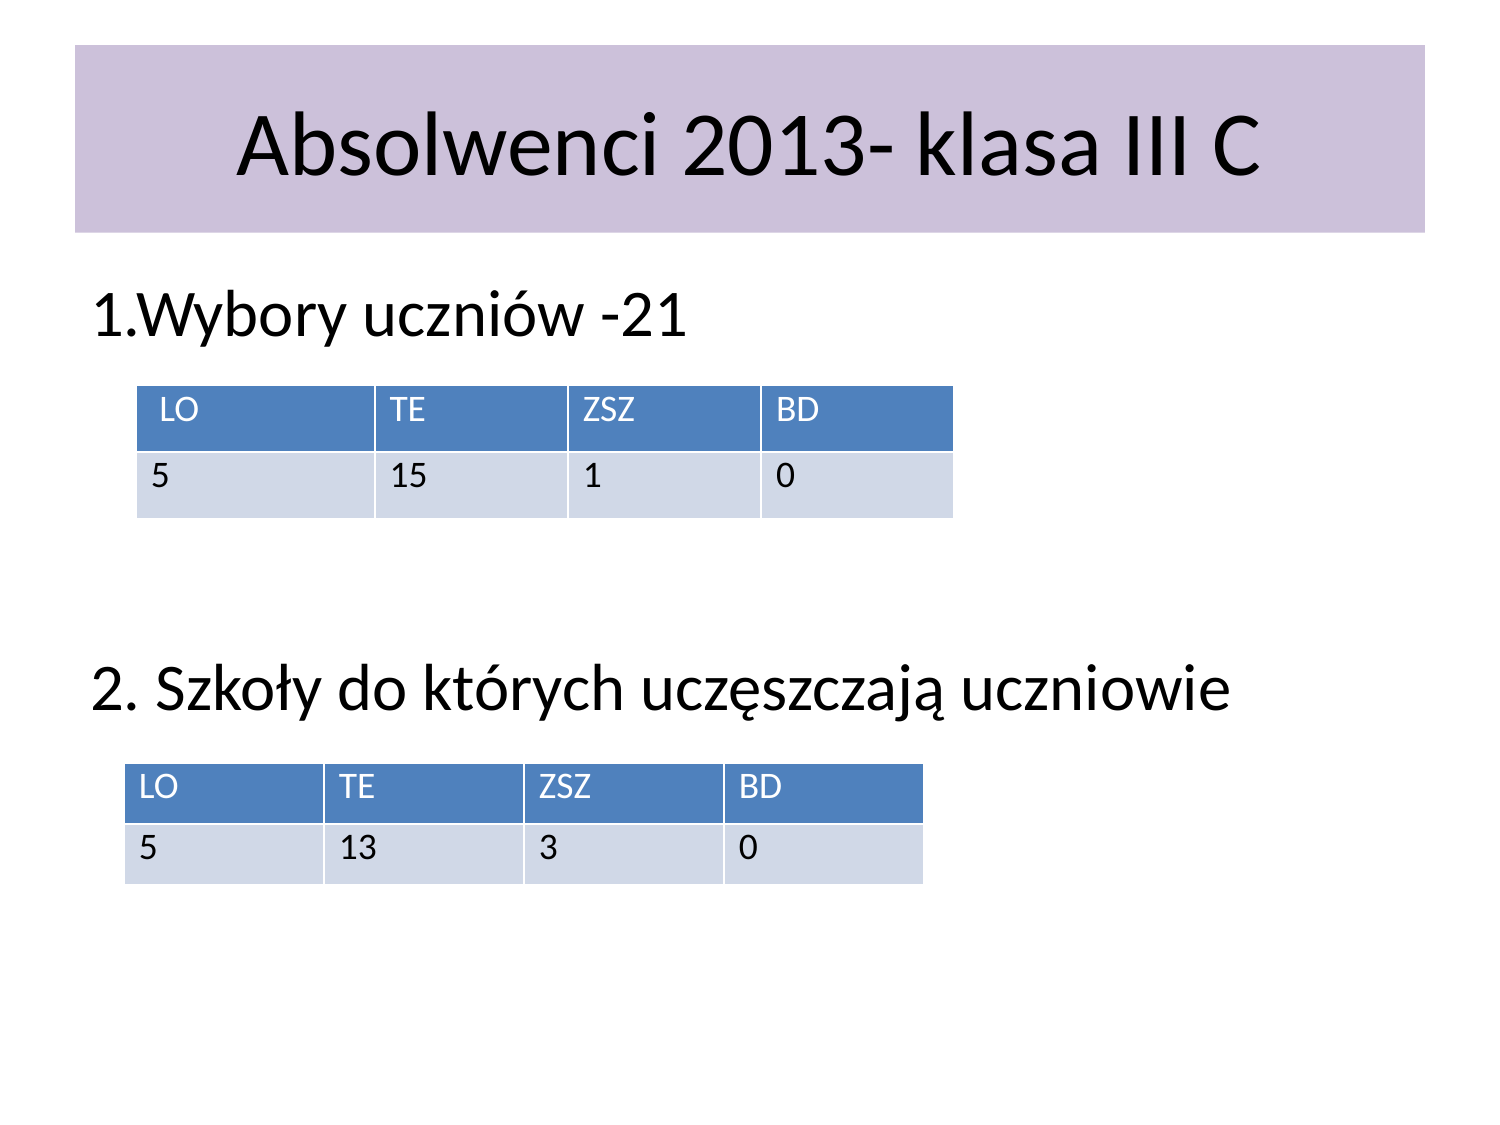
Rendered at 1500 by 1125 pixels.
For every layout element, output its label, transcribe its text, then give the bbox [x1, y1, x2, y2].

table_cell 0 [725, 825, 923, 884]
table_header BD [725, 764, 923, 823]
table_header ZSZ [525, 764, 723, 823]
table_cell 5 [137, 453, 374, 518]
table_header LO [125, 764, 323, 823]
table_cell 15 [376, 453, 567, 518]
table_cell 13 [325, 825, 523, 884]
table_header BD [762, 386, 953, 451]
table_header ZSZ [569, 386, 760, 451]
table_cell 1 [569, 453, 760, 518]
table_header TE [376, 386, 567, 451]
table_cell 3 [525, 825, 723, 884]
table_cell 0 [762, 453, 953, 518]
table_header LO [137, 386, 374, 451]
title Absolwenci 2013- klasa III C [75, 45, 1425, 233]
table_cell 5 [125, 825, 323, 884]
table_header TE [325, 764, 523, 823]
list 1.Wybory uczniów -21 2. Szkoły do których uczęszczają uczniowie [75, 262, 1425, 1005]
